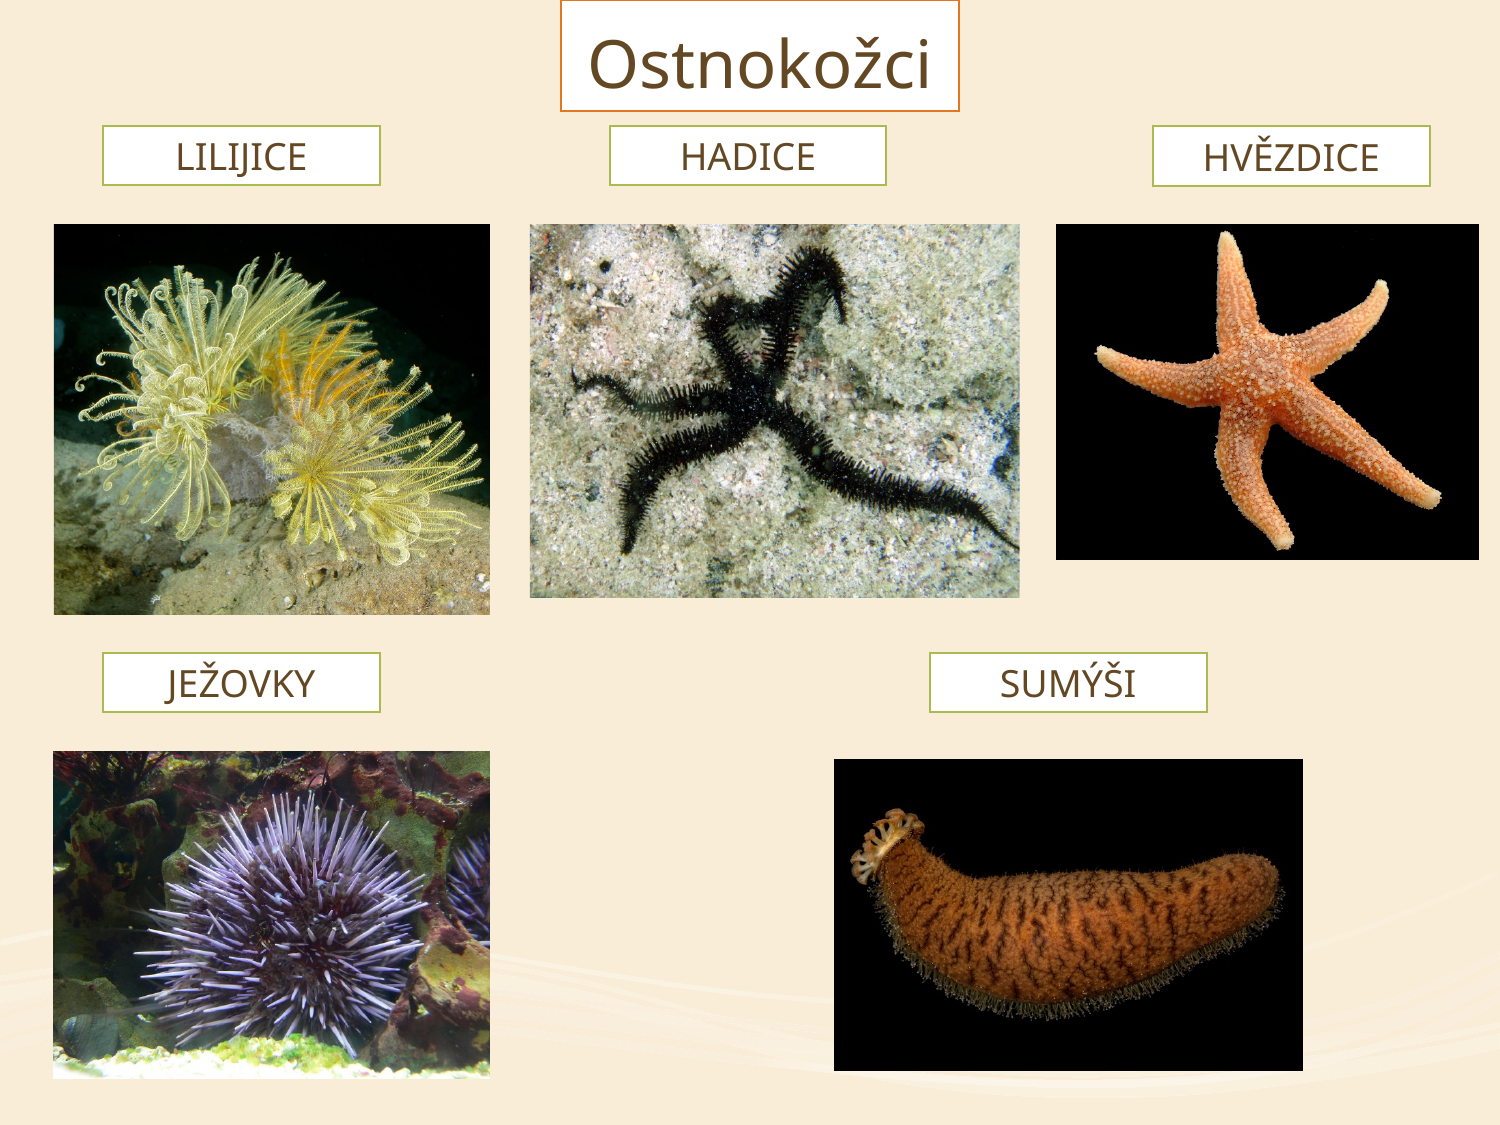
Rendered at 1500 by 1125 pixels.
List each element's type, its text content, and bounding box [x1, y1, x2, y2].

text_box LILIJICE [102, 125, 381, 186]
picture [1056, 224, 1479, 560]
text_box SUMÝŠI [929, 652, 1208, 713]
title Ostnokožci [560, 0, 960, 112]
picture [53, 751, 490, 1079]
picture [529, 224, 1020, 598]
text_box JEŽOVKY [102, 652, 381, 713]
picture [834, 759, 1303, 1071]
text_box HADICE [609, 125, 887, 186]
picture [53, 224, 490, 615]
text_box HVĚZDICE [1152, 125, 1431, 187]
